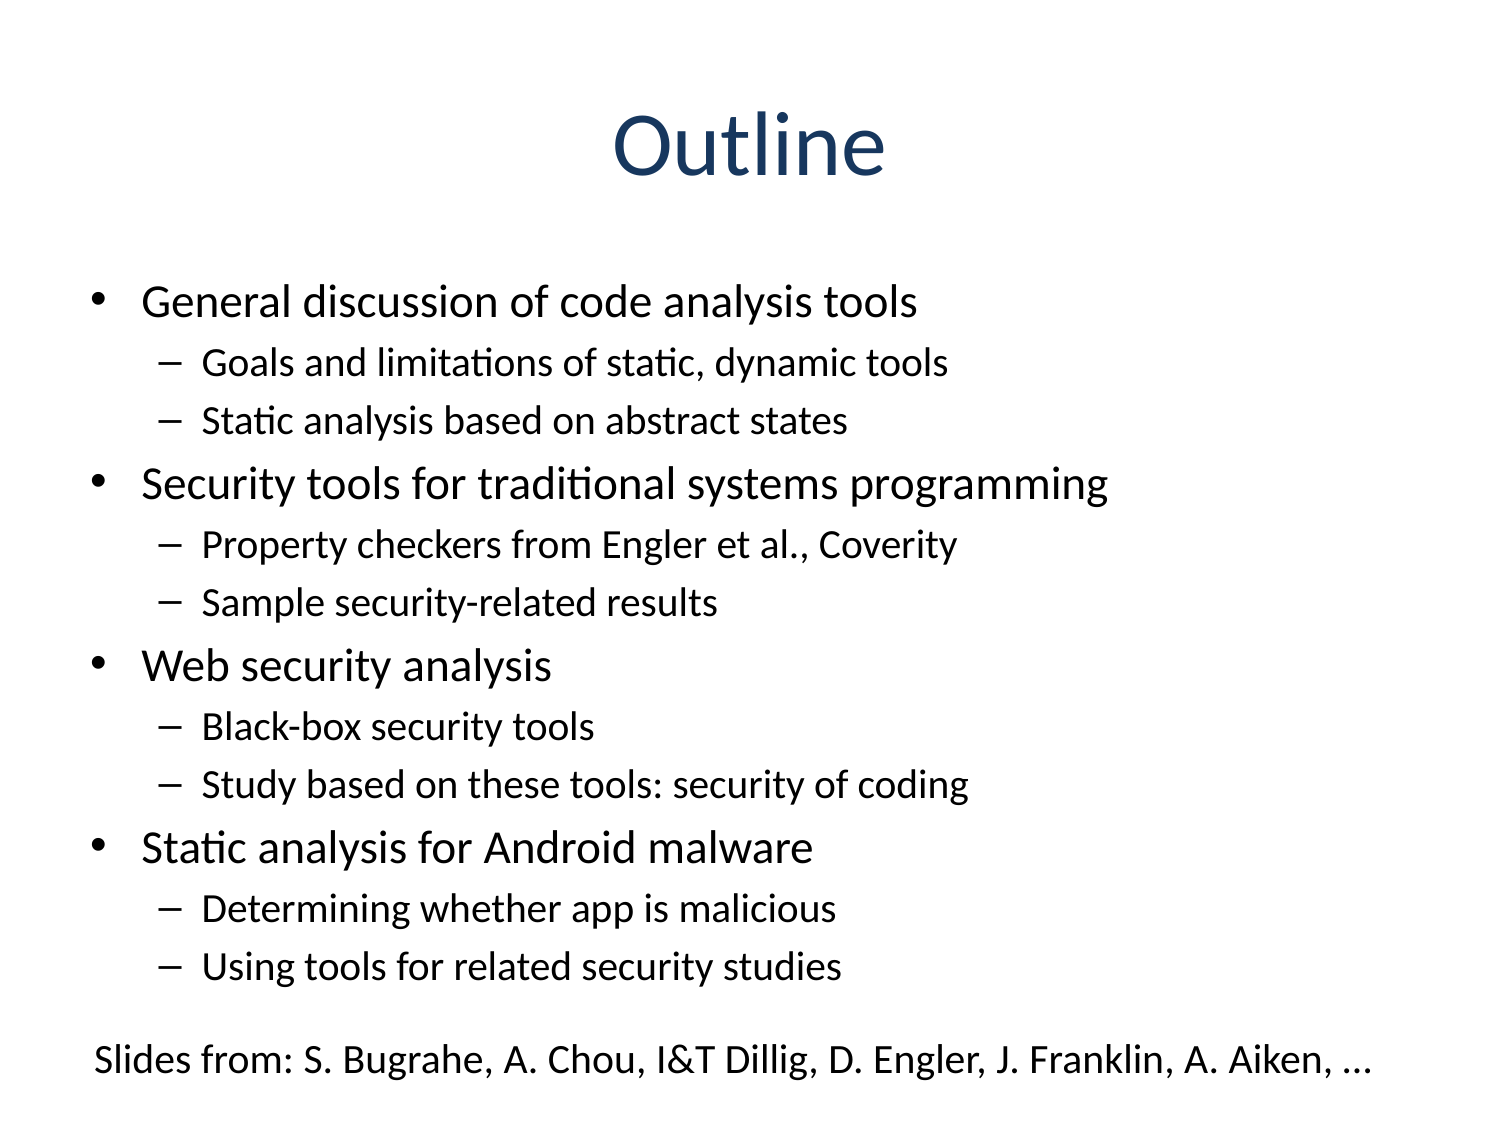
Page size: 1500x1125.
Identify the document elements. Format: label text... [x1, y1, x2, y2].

title Outline [75, 45, 1425, 233]
text_box Slides from: S. Bugrahe, A. Chou, I&T Dillig, D. Engler, J. Franklin, A. Aiken, … [79, 1024, 1388, 1089]
list General discussion of code analysis tools Goals and limitations of static, dynamic tools Static analysis based on abstract states Security tools for traditional systems programming Property checkers from Engler et al., Coverity Sample security-related results Web security analysis Black-box security tools Study based on these tools: security of coding Static analysis for Android malware Determining whether app is malicious Using tools for related security studies [75, 262, 1425, 1005]
